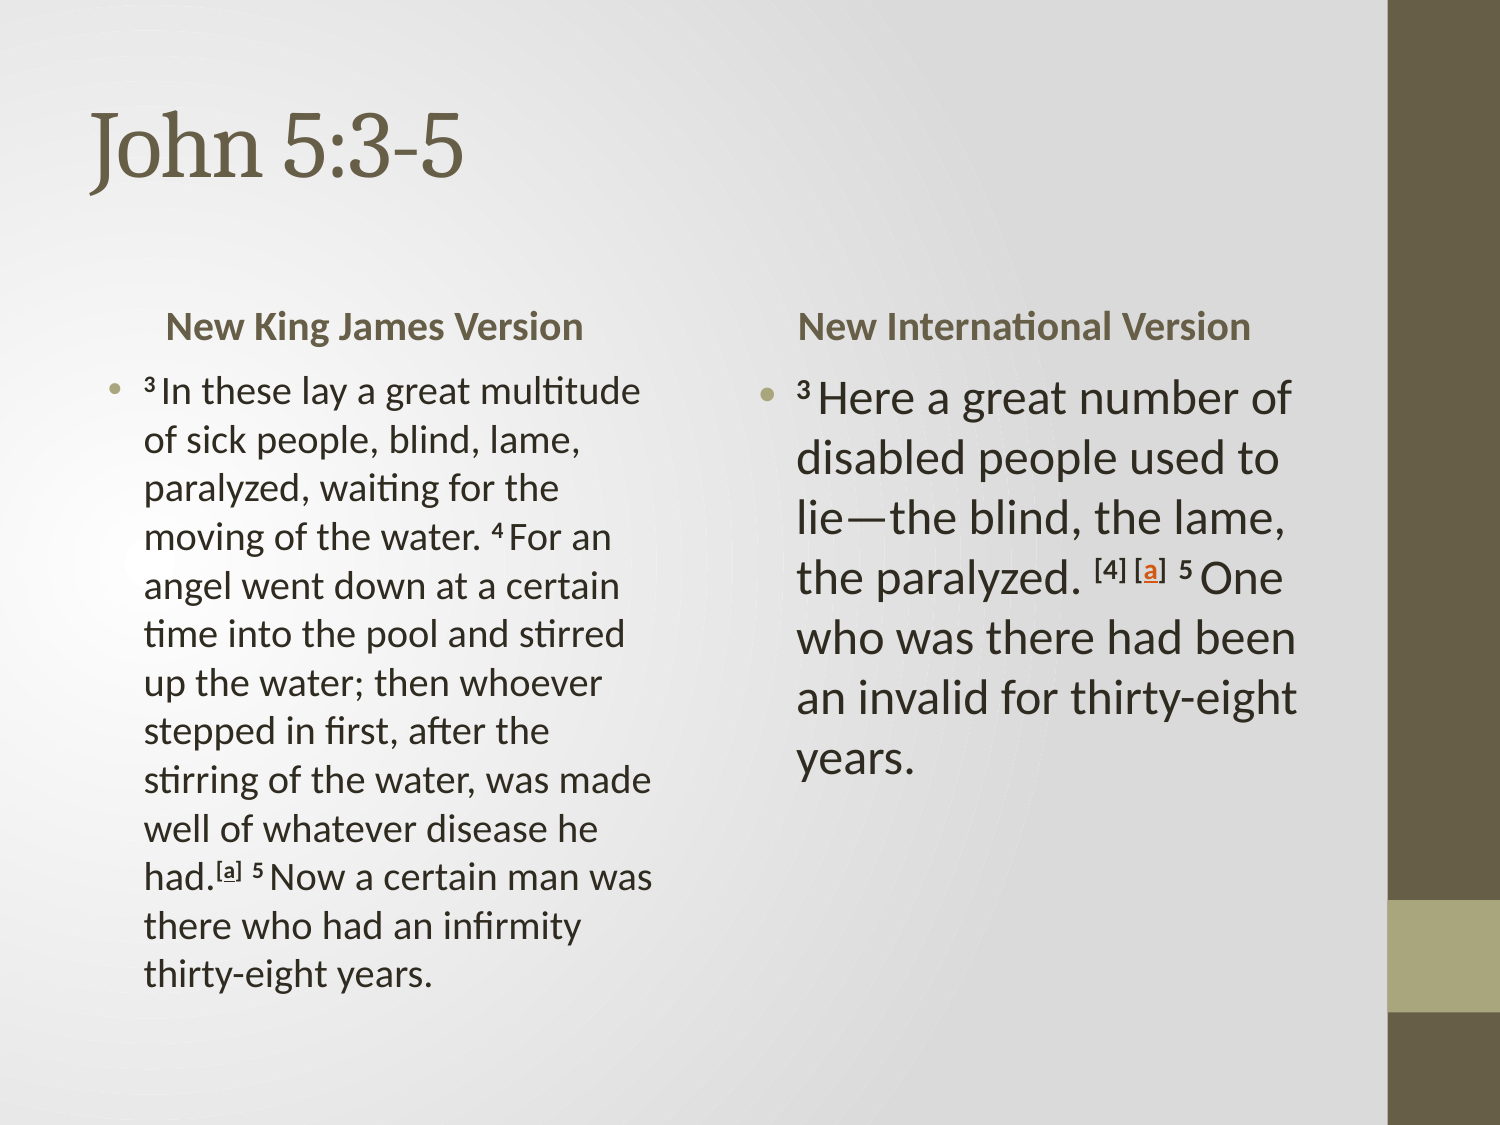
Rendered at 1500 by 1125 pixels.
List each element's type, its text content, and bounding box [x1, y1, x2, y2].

title John 5:3-5 [75, 45, 1325, 233]
list New King James Version [75, 251, 675, 356]
list New International Version [725, 251, 1325, 356]
list 3 In these lay a great multitude of sick people, blind, lame, paralyzed, waiting for the moving of the water. 4 For an angel went down at a certain time into the pool and stirred up the water; then whoever stepped in first, after the stirring of the water, was made well of whatever disease he had.[a] 5 Now a certain man was there who had an infirmity thirty-eight years. [75, 356, 675, 1005]
list 3 Here a great number of disabled people used to lie—the blind, the lame, the paralyzed. [4] [a] 5 One who was there had been an invalid for thirty-eight years. [725, 356, 1325, 1005]
